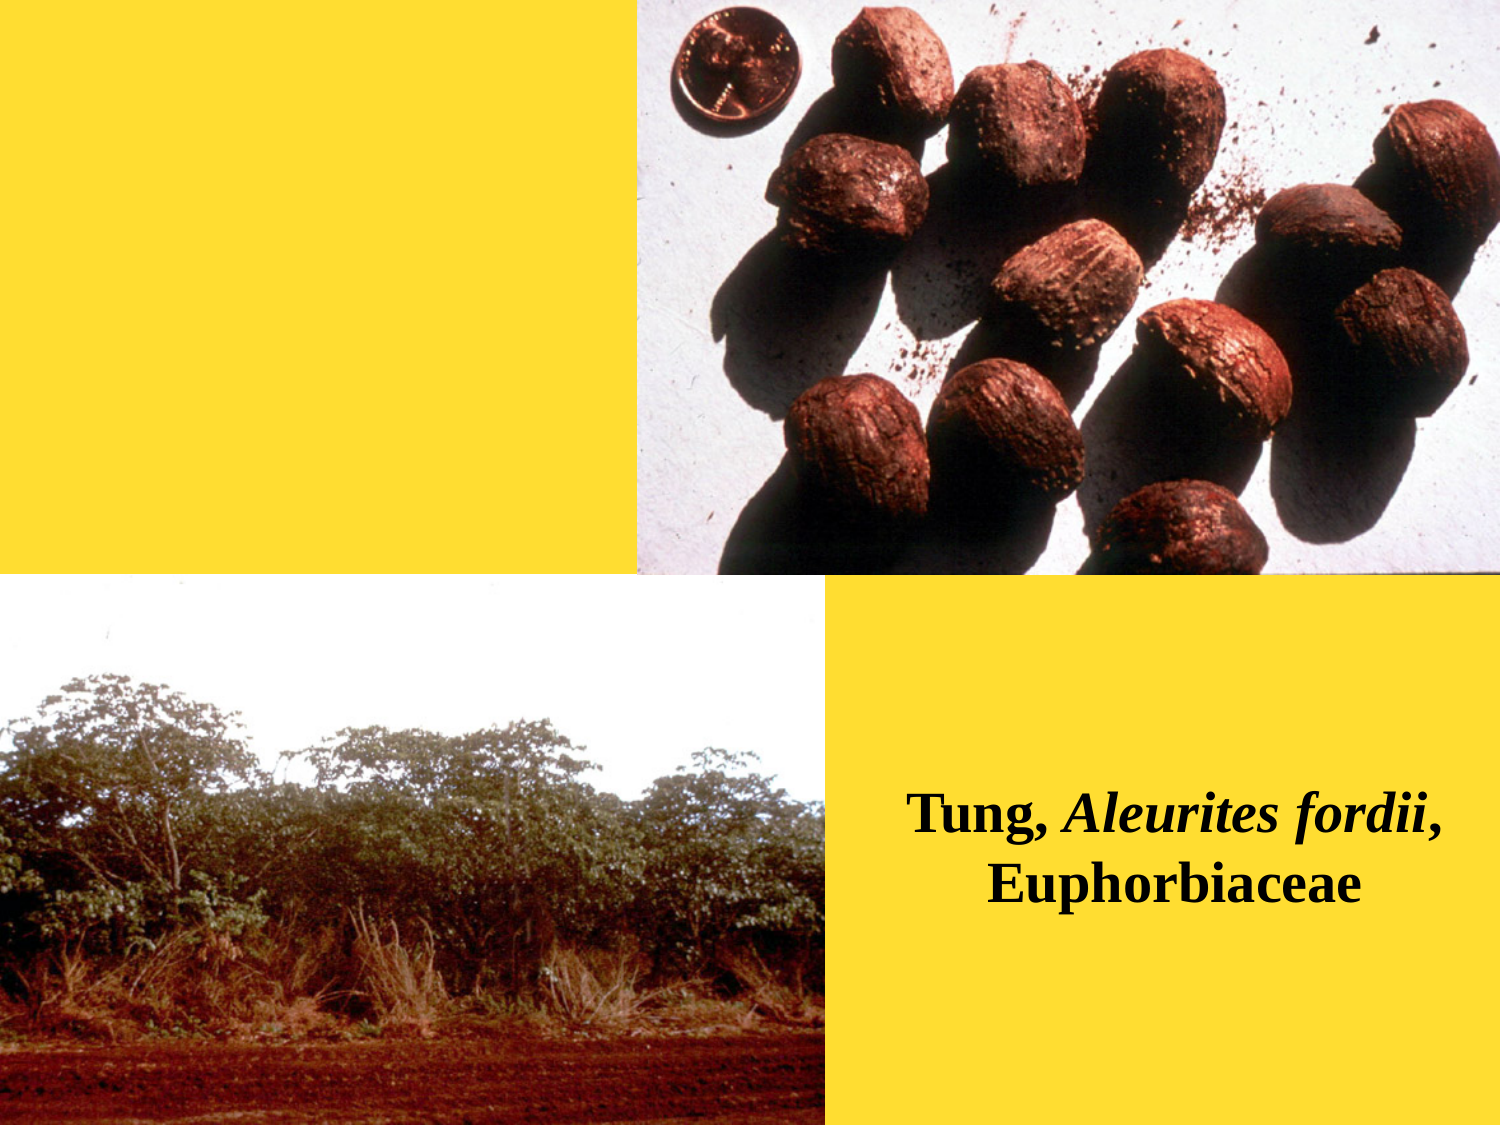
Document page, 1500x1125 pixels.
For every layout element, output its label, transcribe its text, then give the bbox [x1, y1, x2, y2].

picture [0, 0, 1500, 1125]
title Tung, Aleurites fordii, Euphorbiaceae [829, 749, 1500, 938]
